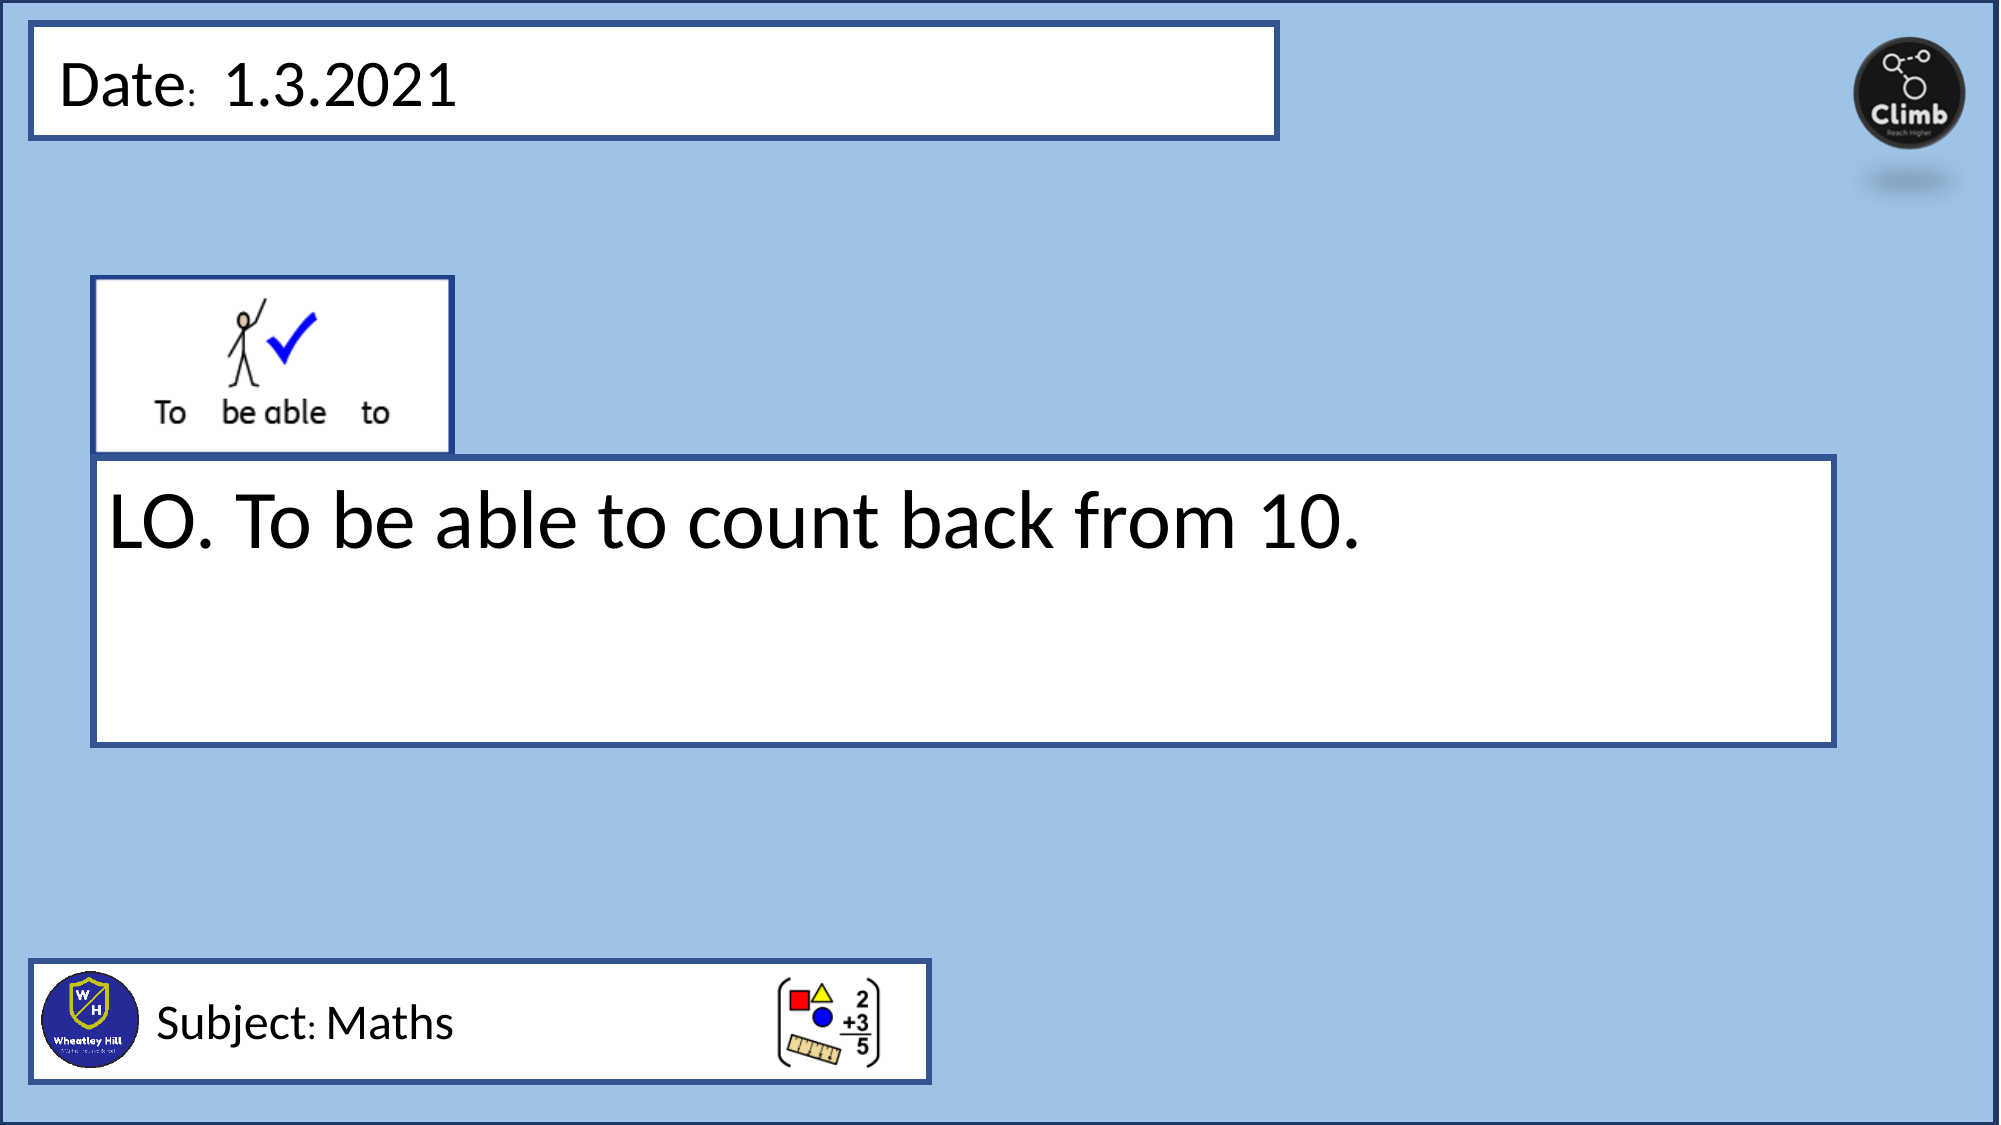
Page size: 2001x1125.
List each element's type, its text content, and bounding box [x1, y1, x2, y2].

text_box LO. To be able to count back from 10. [93, 457, 1805, 573]
text_box Date: 1.3.2021 [44, 32, 1264, 128]
text_box [92, 456, 1835, 746]
picture [90, 275, 455, 457]
text_box [30, 22, 1278, 139]
text_box Subject: Maths [141, 981, 774, 1057]
picture [774, 974, 885, 1074]
picture [1835, 36, 1984, 221]
picture [41, 971, 139, 1068]
text_box [0, 0, 1997, 1125]
text_box [30, 960, 930, 1083]
